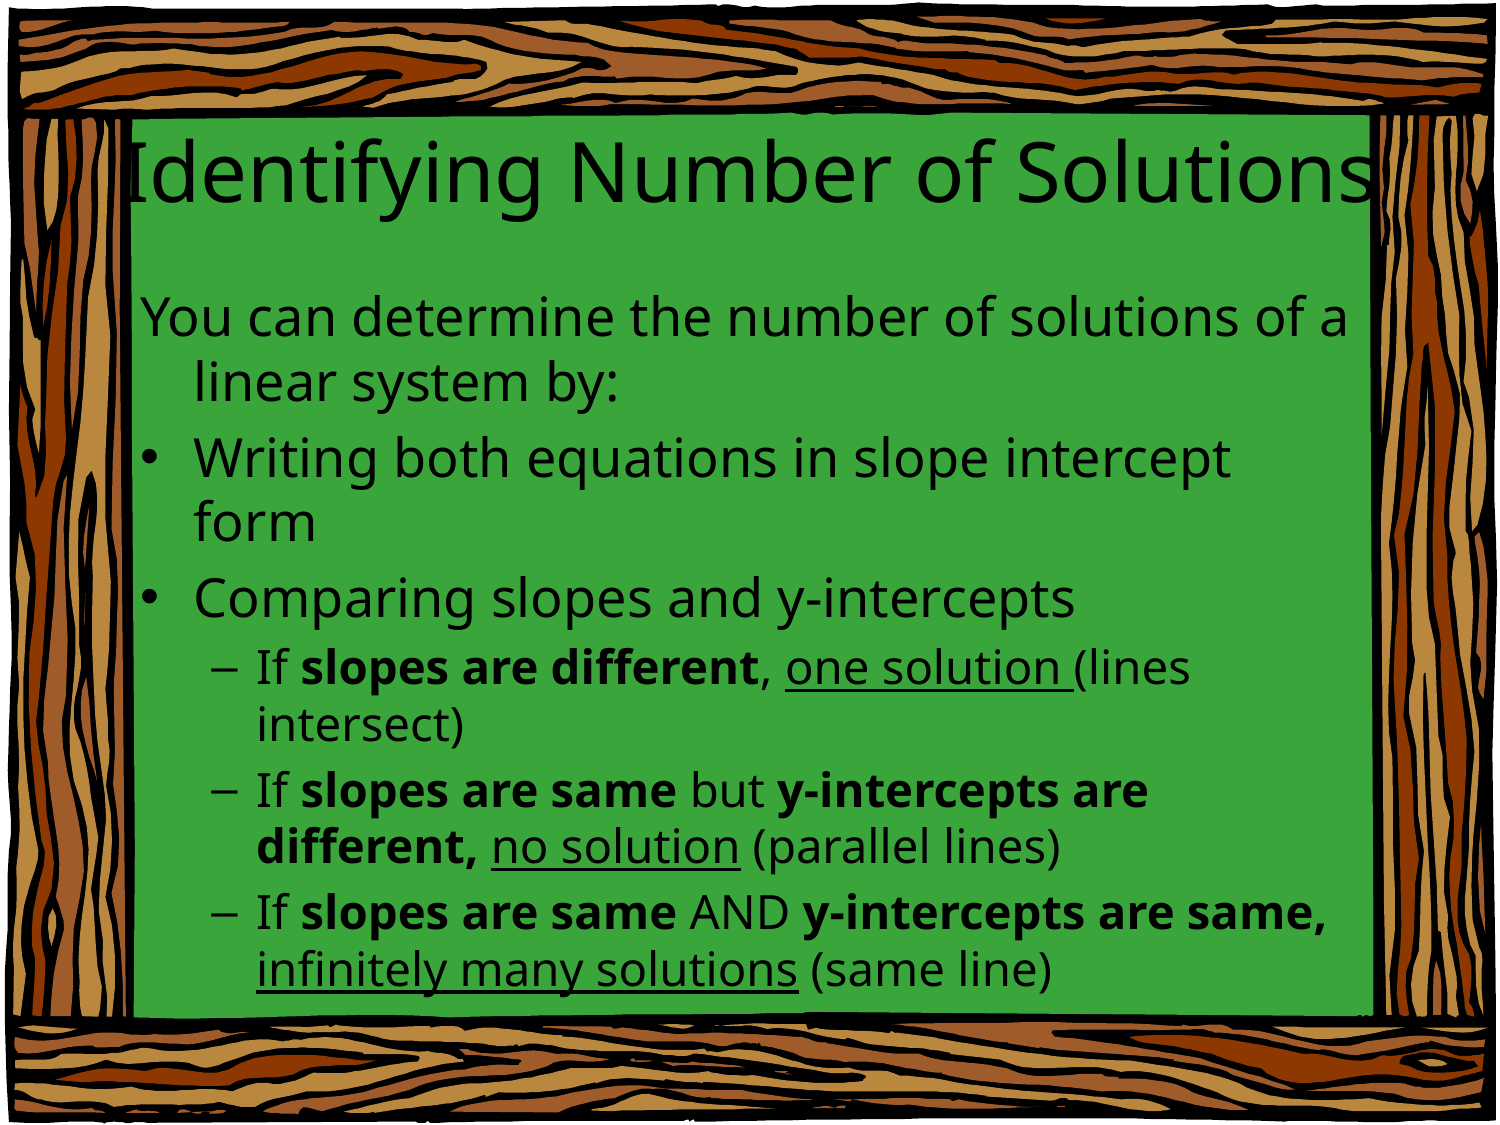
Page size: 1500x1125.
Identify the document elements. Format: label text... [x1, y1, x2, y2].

list You can determine the number of solutions of a linear system by: Writing both equations in slope intercept form Comparing slopes and y-intercepts If slopes are different, one solution (lines intersect) If slopes are same but y-intercepts are different, no solution (parallel lines) If slopes are same AND y-intercepts are same, infinitely many solutions (same line) [125, 275, 1375, 1005]
title Identifying Number of Solutions [75, 75, 1425, 263]
